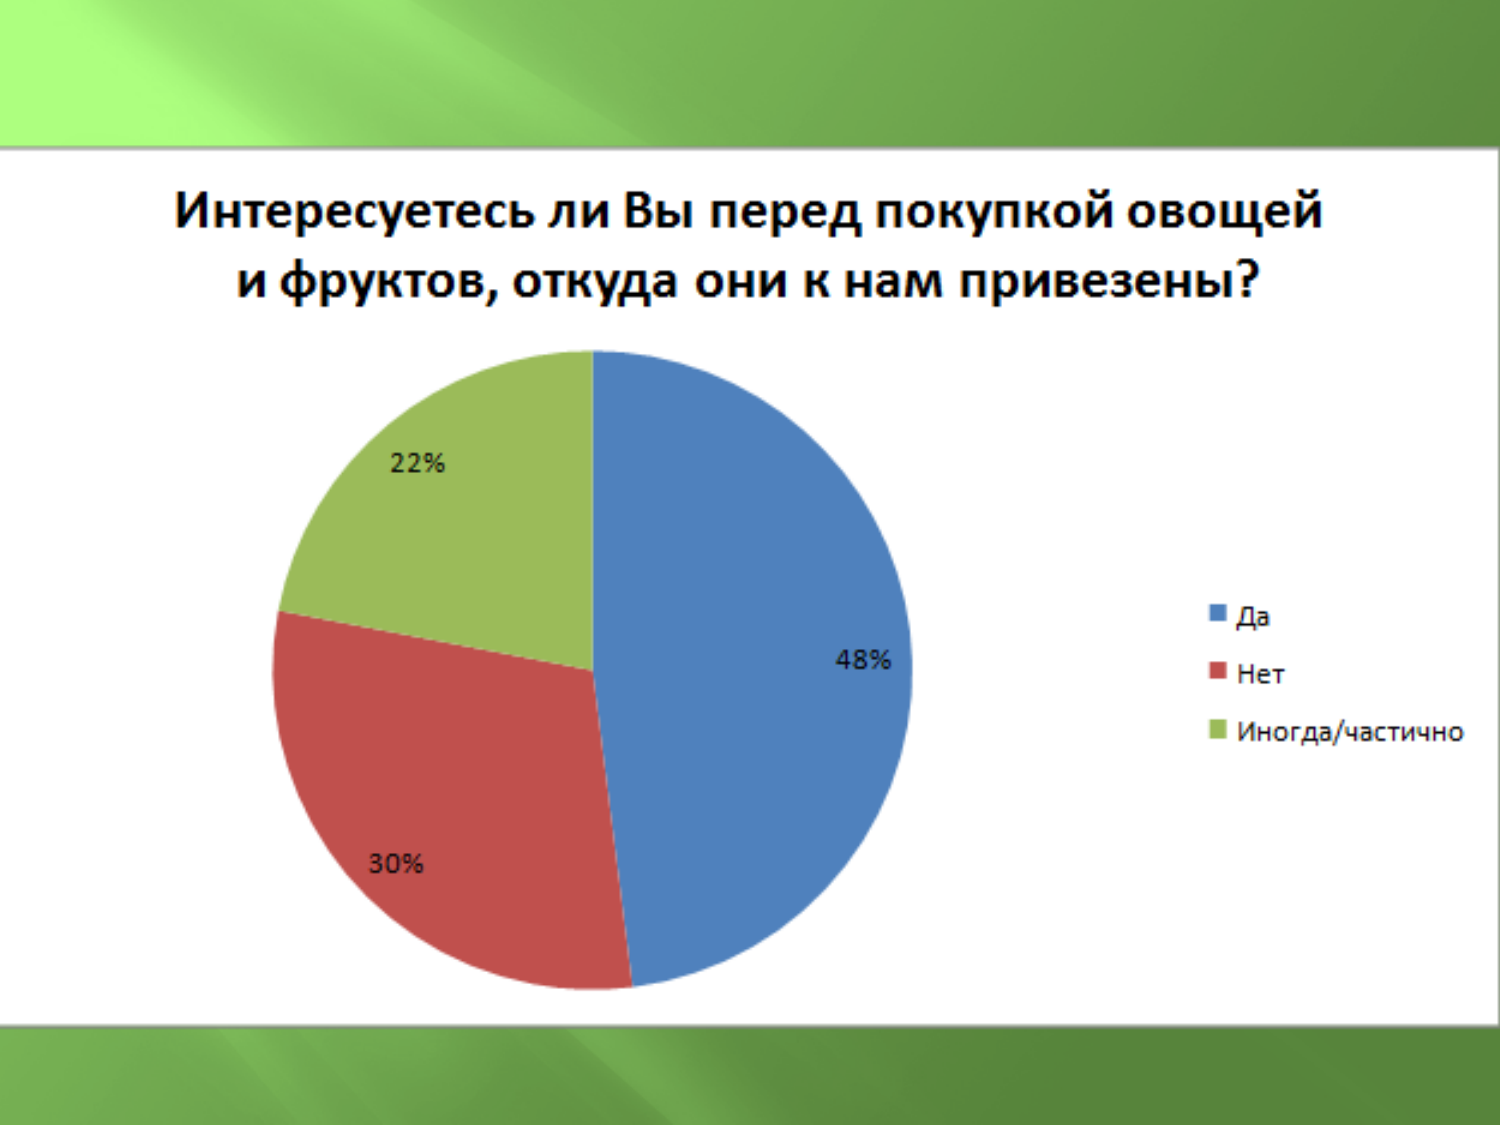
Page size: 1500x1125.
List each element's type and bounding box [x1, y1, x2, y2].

picture [0, 136, 1500, 1045]
